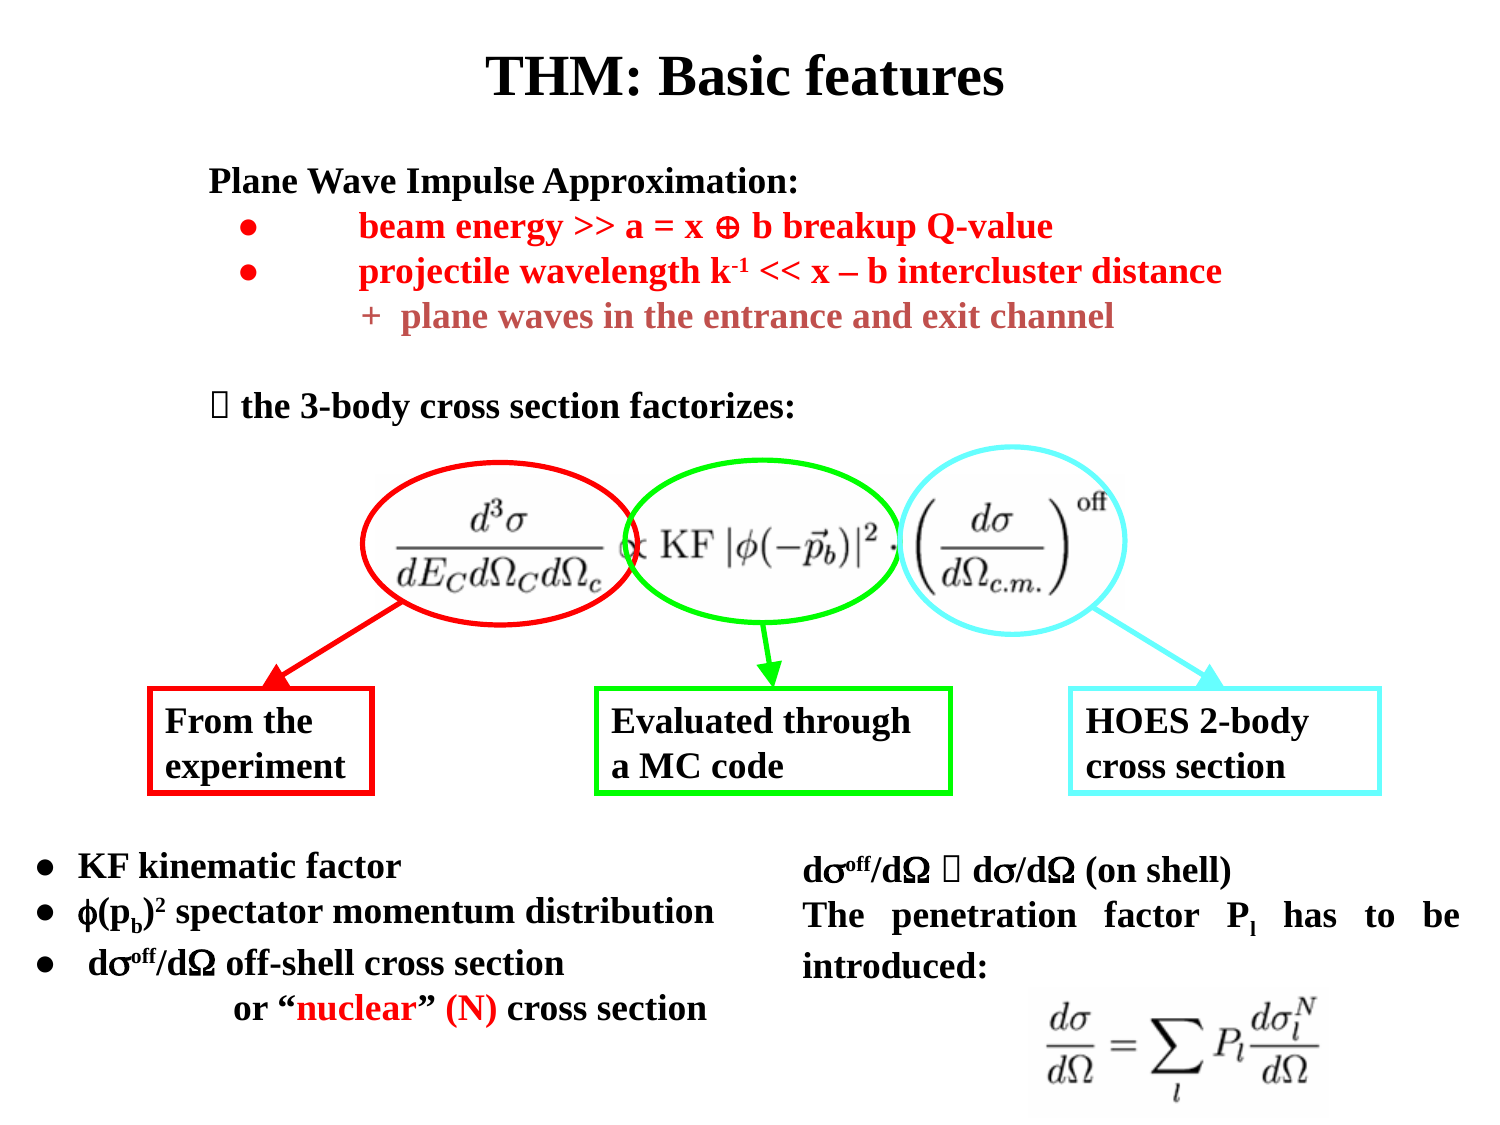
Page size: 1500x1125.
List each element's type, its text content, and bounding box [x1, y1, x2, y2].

text_box [750, 812, 1475, 963]
text_box [432, 462, 568, 473]
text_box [1091, 606, 1226, 689]
text_box [362, 519, 369, 569]
text_box [950, 619, 1075, 635]
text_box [762, 625, 774, 686]
text_box [934, 446, 1091, 473]
text_box Evaluated through a MC code [596, 688, 951, 793]
text_box [448, 619, 552, 625]
picture [374, 474, 1126, 610]
text_box THM: Basic features [470, 29, 1035, 115]
text_box doff/d  d/d (on shell) The penetration factor Pl has to be introduced: [787, 837, 1475, 994]
picture [1028, 987, 1330, 1118]
text_box HOES 2-body cross section [1070, 688, 1380, 793]
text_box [260, 603, 404, 686]
text_box [721, 619, 804, 623]
text_box [688, 460, 837, 473]
text_box ● KF kinematic factor ● (pb)2 spectator momentum distribution ● doff/d off-shell cross section or “nuclear” (N) cross section [18, 834, 963, 1080]
text_box From the experiment [150, 688, 373, 793]
text_box Plane Wave Impulse Approximation: ● beam energy >> a = x  b breakup Q-value ● projectile wavelength k-1 << x – b intercluster distance + plane waves in the entrance and exit channel  the 3-body cross section factorizes: [193, 148, 1257, 434]
